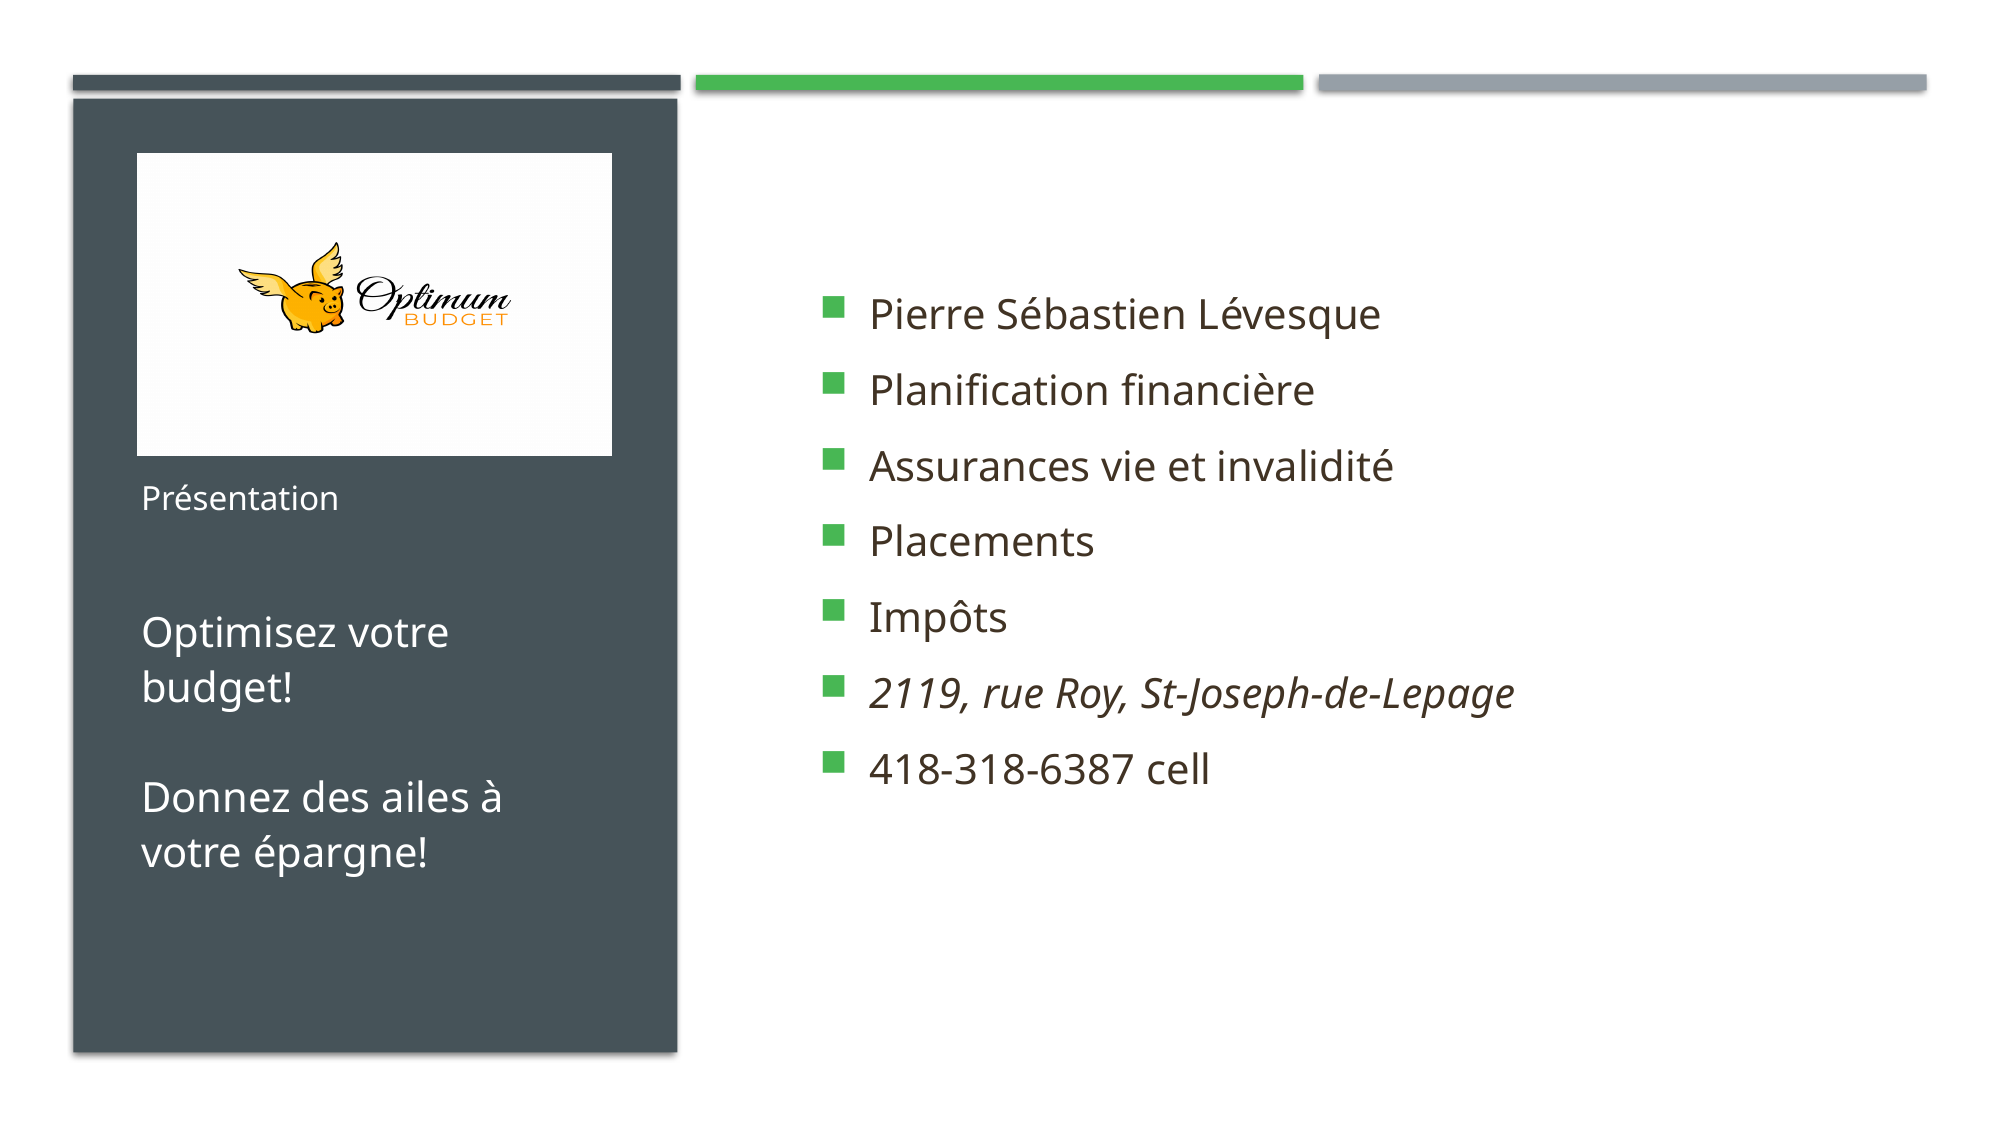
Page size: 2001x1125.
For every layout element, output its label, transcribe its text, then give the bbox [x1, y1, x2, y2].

picture [137, 152, 613, 456]
list Pierre Sébastien Lévesque Planification financière Assurances vie et invalidité Placements Impôts 2119, rue Roy, St-Joseph-de-Lepage 418-318-6387 cell [803, 193, 1895, 958]
list Présentation Optimisez votre budget! Donnez des ailes à votre épargne! [125, 465, 624, 958]
